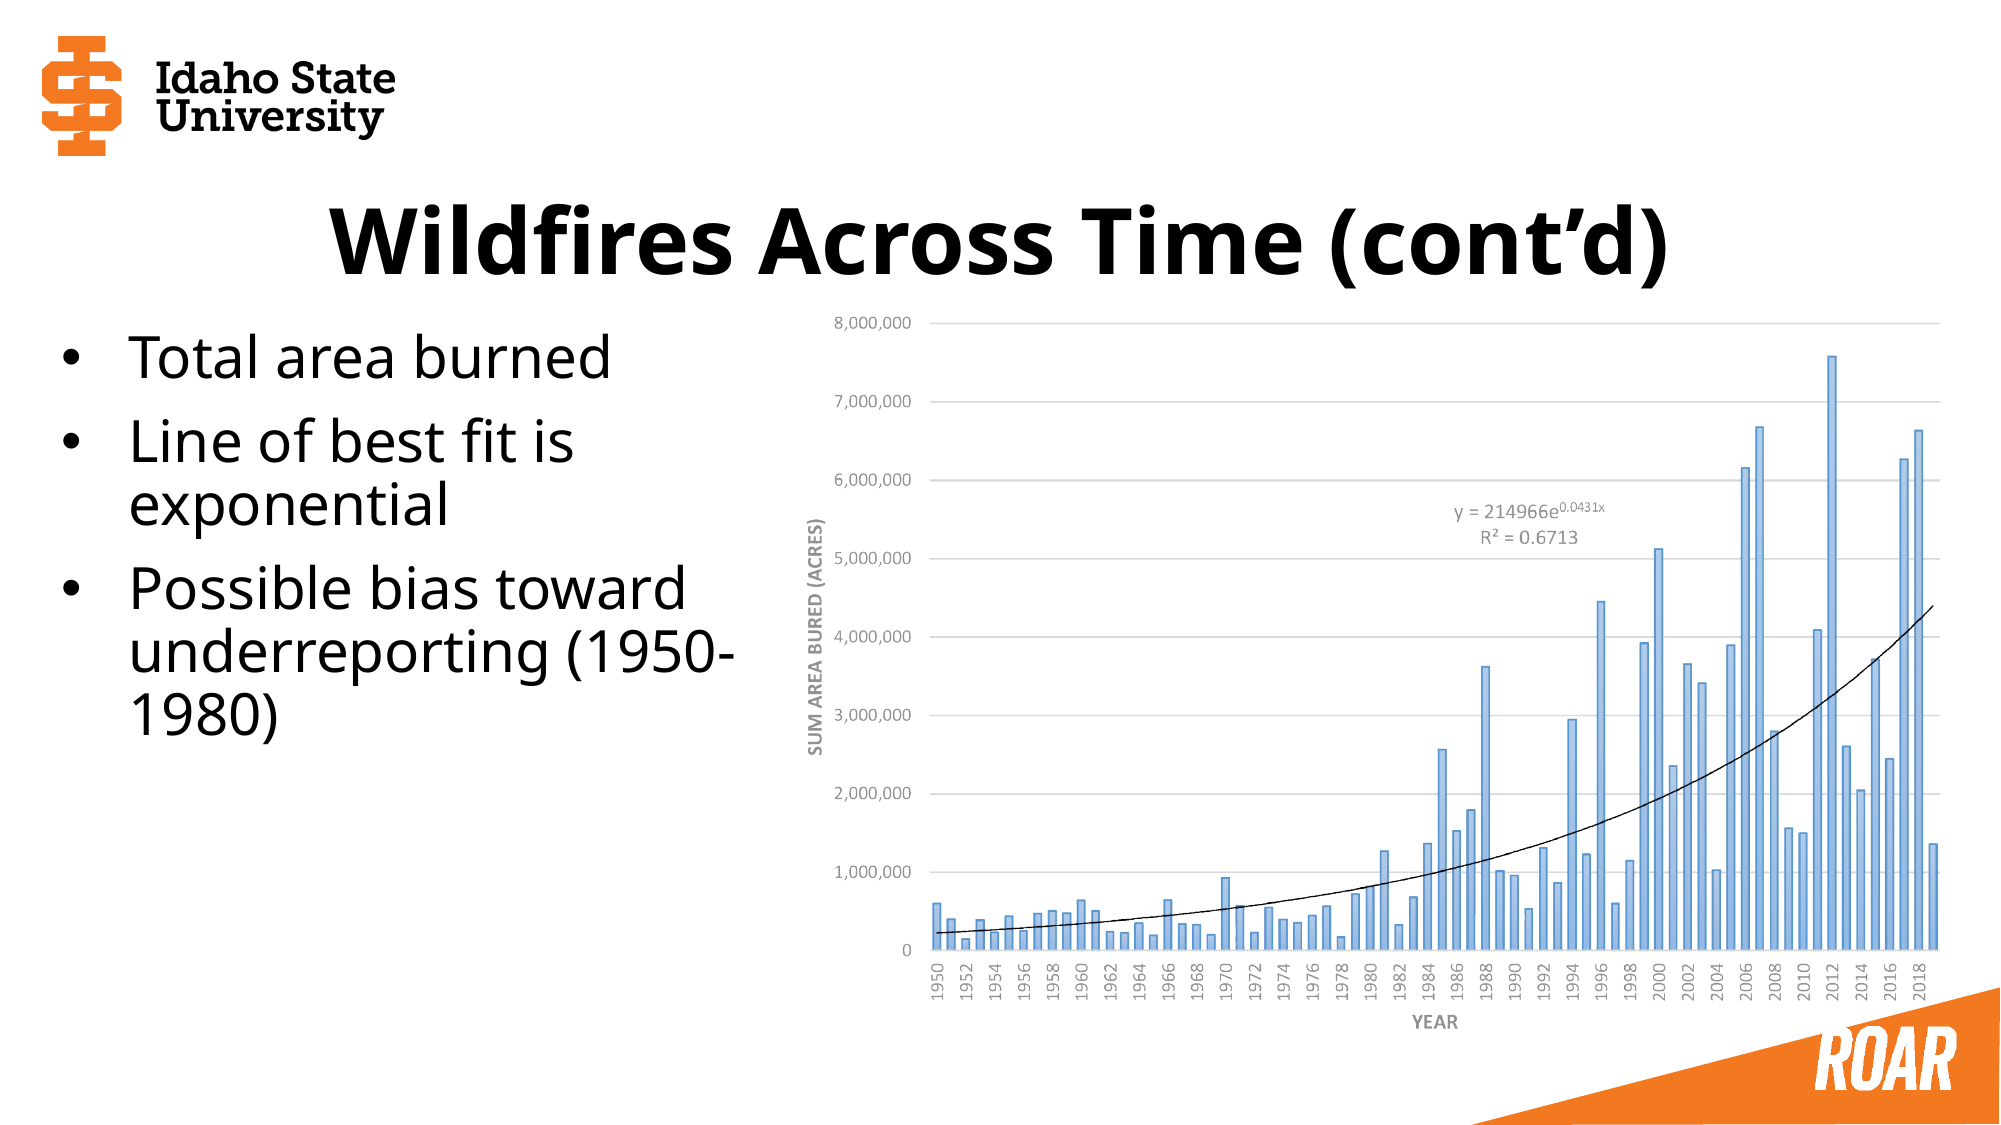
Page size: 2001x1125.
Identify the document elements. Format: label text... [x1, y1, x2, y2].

picture [26, 36, 395, 408]
picture [791, 299, 1964, 1094]
title Wildfires Across Time (cont’d) [137, 187, 1863, 300]
list Total area burned Line of best fit is exponential Possible bias toward underreporting (1950-1980) [38, 320, 786, 1008]
